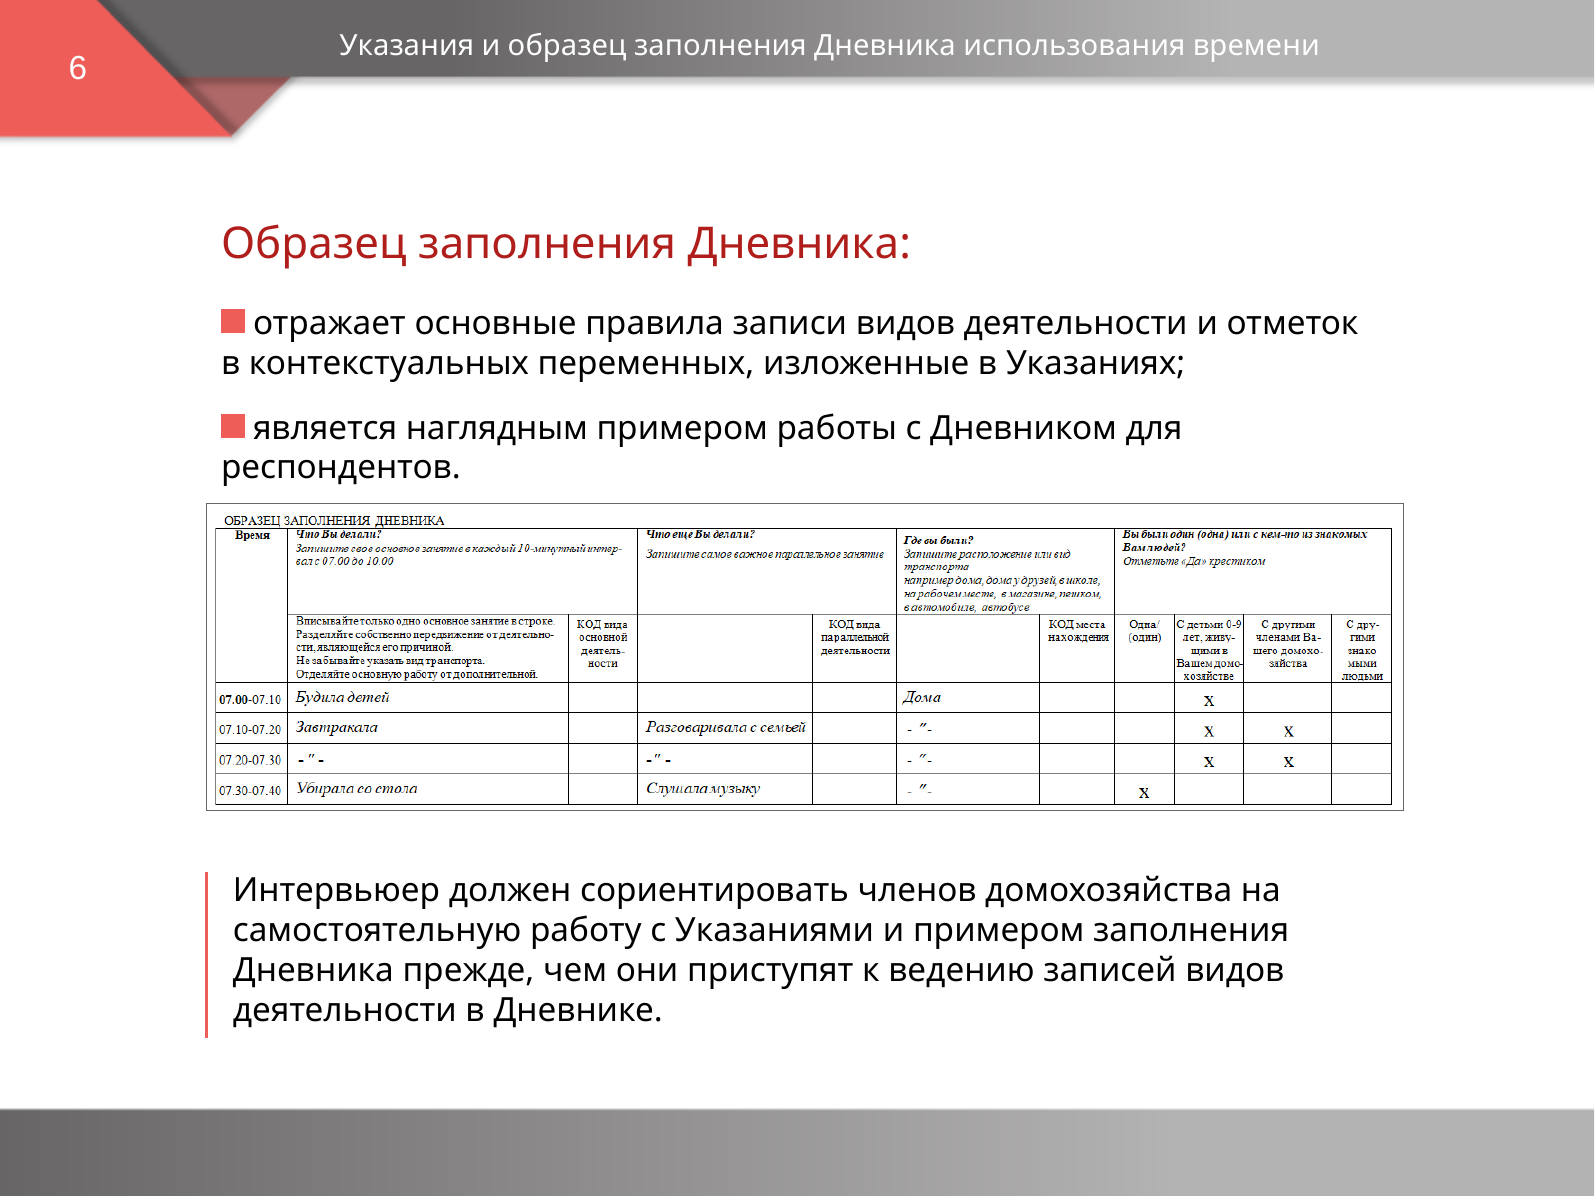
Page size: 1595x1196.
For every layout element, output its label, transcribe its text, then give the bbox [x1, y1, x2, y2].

text_box отражает основные правила записи видов деятельности и отметок в контекстуальных переменных, изложенные в Указаниях; является наглядным примером работы с Дневником для респондентов. [206, 293, 1388, 493]
text_box 6 [53, 39, 124, 94]
list Указания и образец заполнения Дневника использования времени [324, 18, 1388, 55]
text_box Интервьюер должен сориентировать членов домохозяйства на самостоятельную работу с Указаниями и примером заполнения Дневника прежде, чем они приступят к ведению записей видов деятельности в Дневнике. [218, 860, 1412, 1035]
picture [0, 0, 1595, 1196]
text_box Образец заполнения Дневника: [206, 207, 1388, 276]
